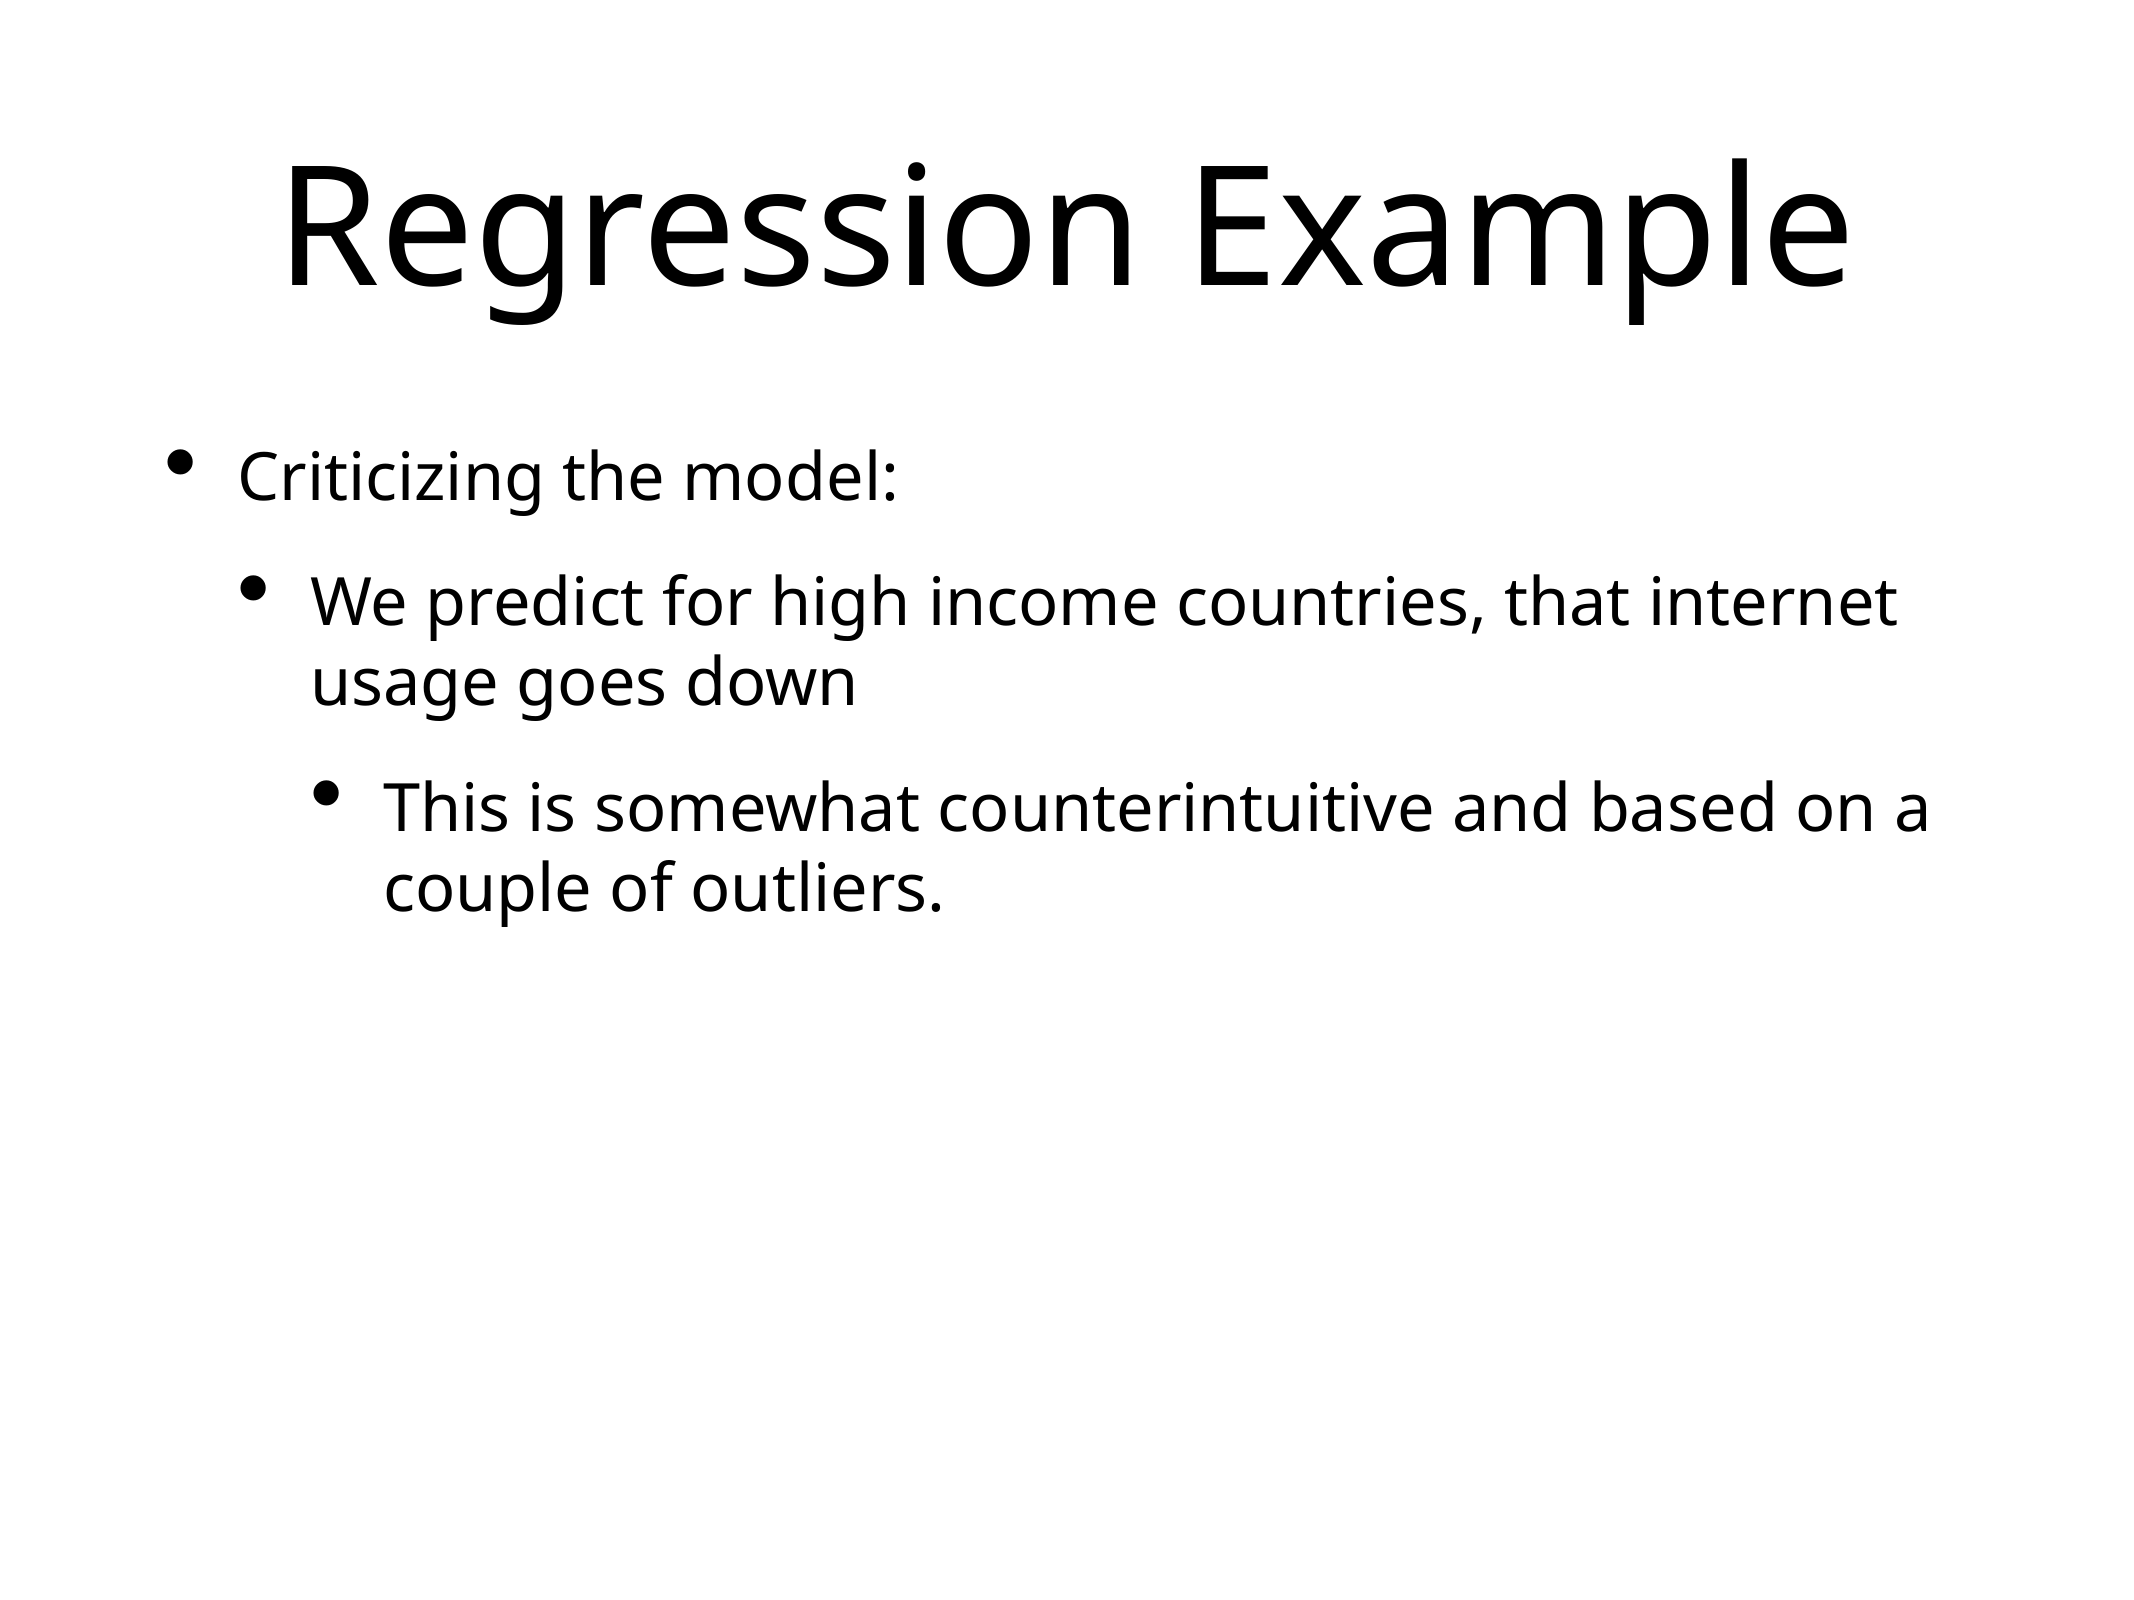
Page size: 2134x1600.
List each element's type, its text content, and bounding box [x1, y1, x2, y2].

list Criticizing the model: We predict for high income countries, that internet usage goes down This is somewhat counterintuitive and based on a couple of outliers. [155, 424, 1978, 1457]
title Regression Example [155, 41, 1978, 397]
